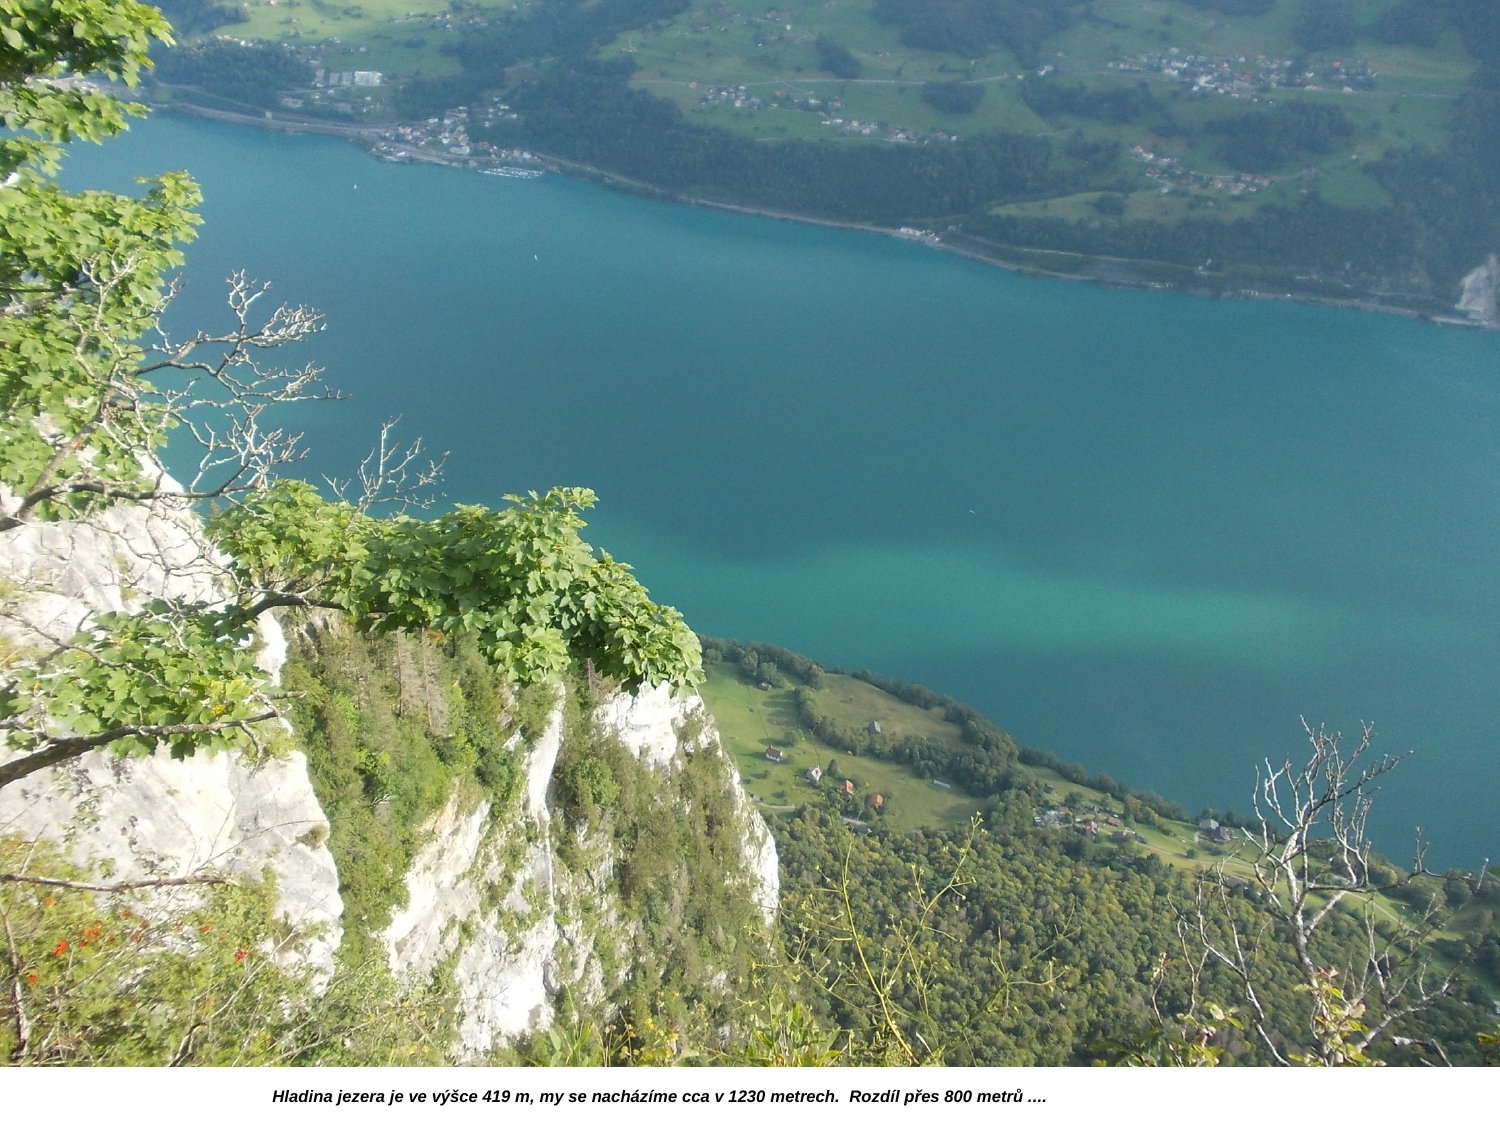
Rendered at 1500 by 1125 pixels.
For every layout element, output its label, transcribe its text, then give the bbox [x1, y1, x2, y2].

text_box Hladina jezera je ve výšce 419 m, my se nacházíme cca v 1230 metrech. Rozdíl přes 800 metrů .... [257, 1078, 1500, 1113]
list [0, 0, 1500, 1067]
